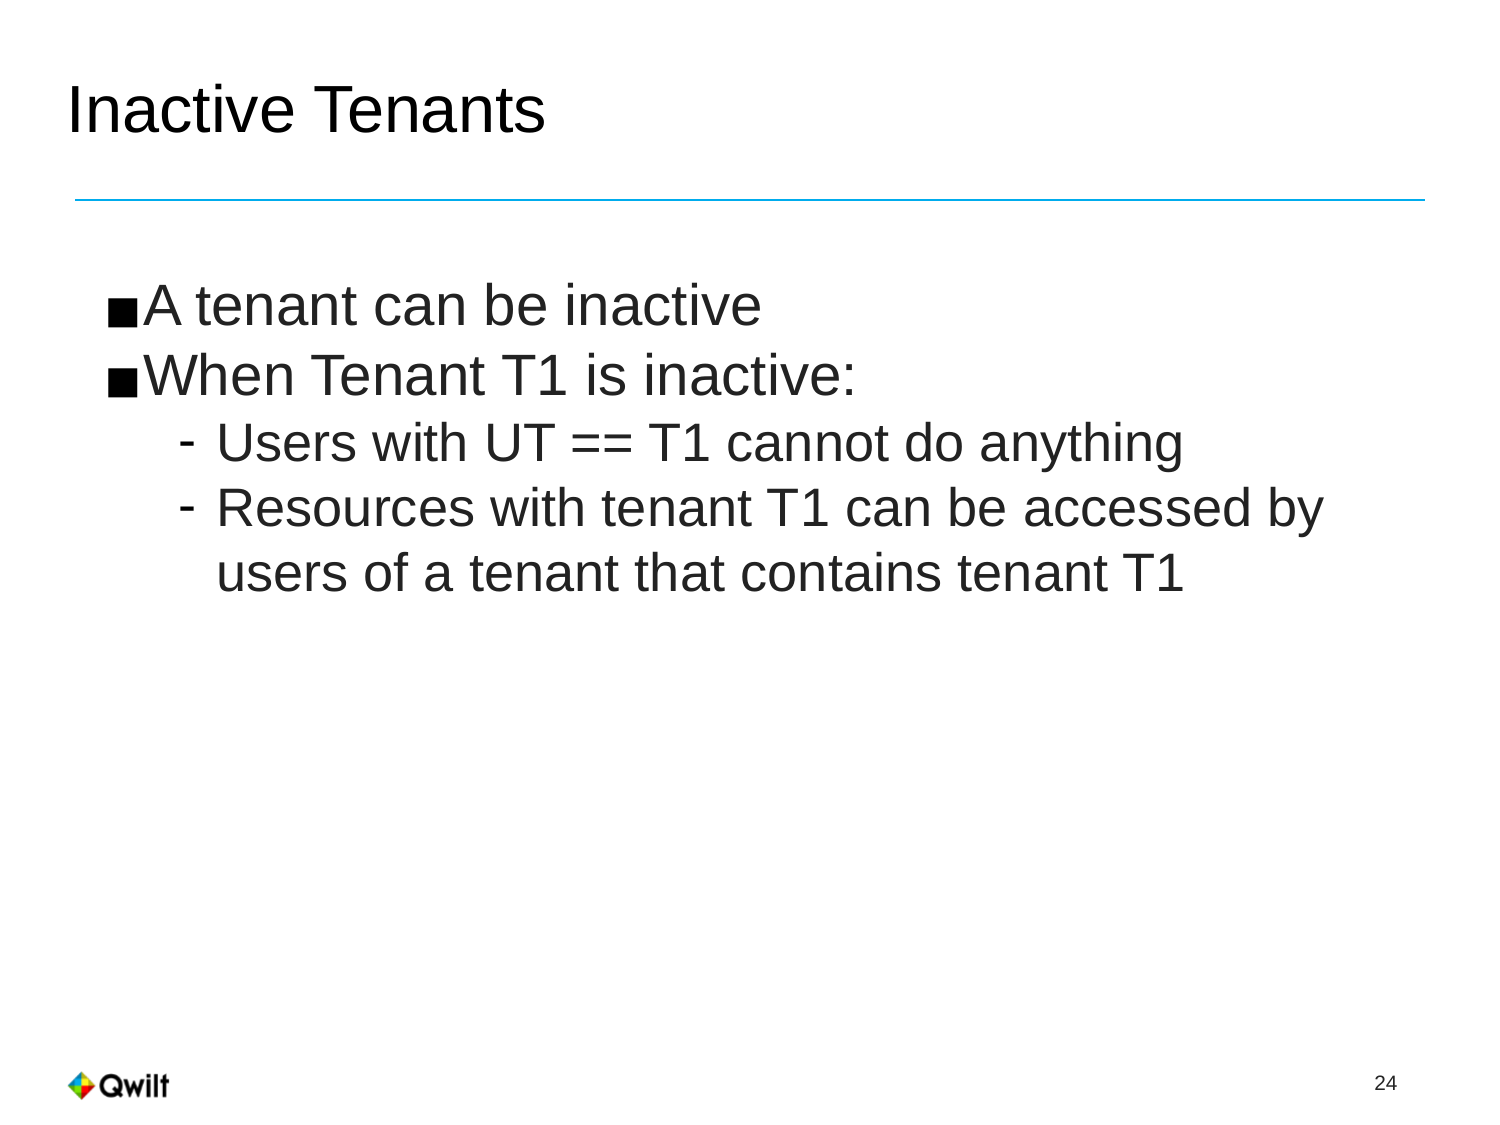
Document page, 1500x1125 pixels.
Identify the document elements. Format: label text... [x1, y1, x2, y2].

picture [51, 1062, 188, 1109]
list A tenant can be inactive When Tenant T1 is inactive: Users with UT == T1 cannot do anything Resources with tenant T1 can be accessed by users of a tenant that contains tenant T1 [51, 252, 1449, 1000]
title Inactive Tenants [51, 37, 1463, 175]
slide_number 24 [1353, 1062, 1438, 1110]
